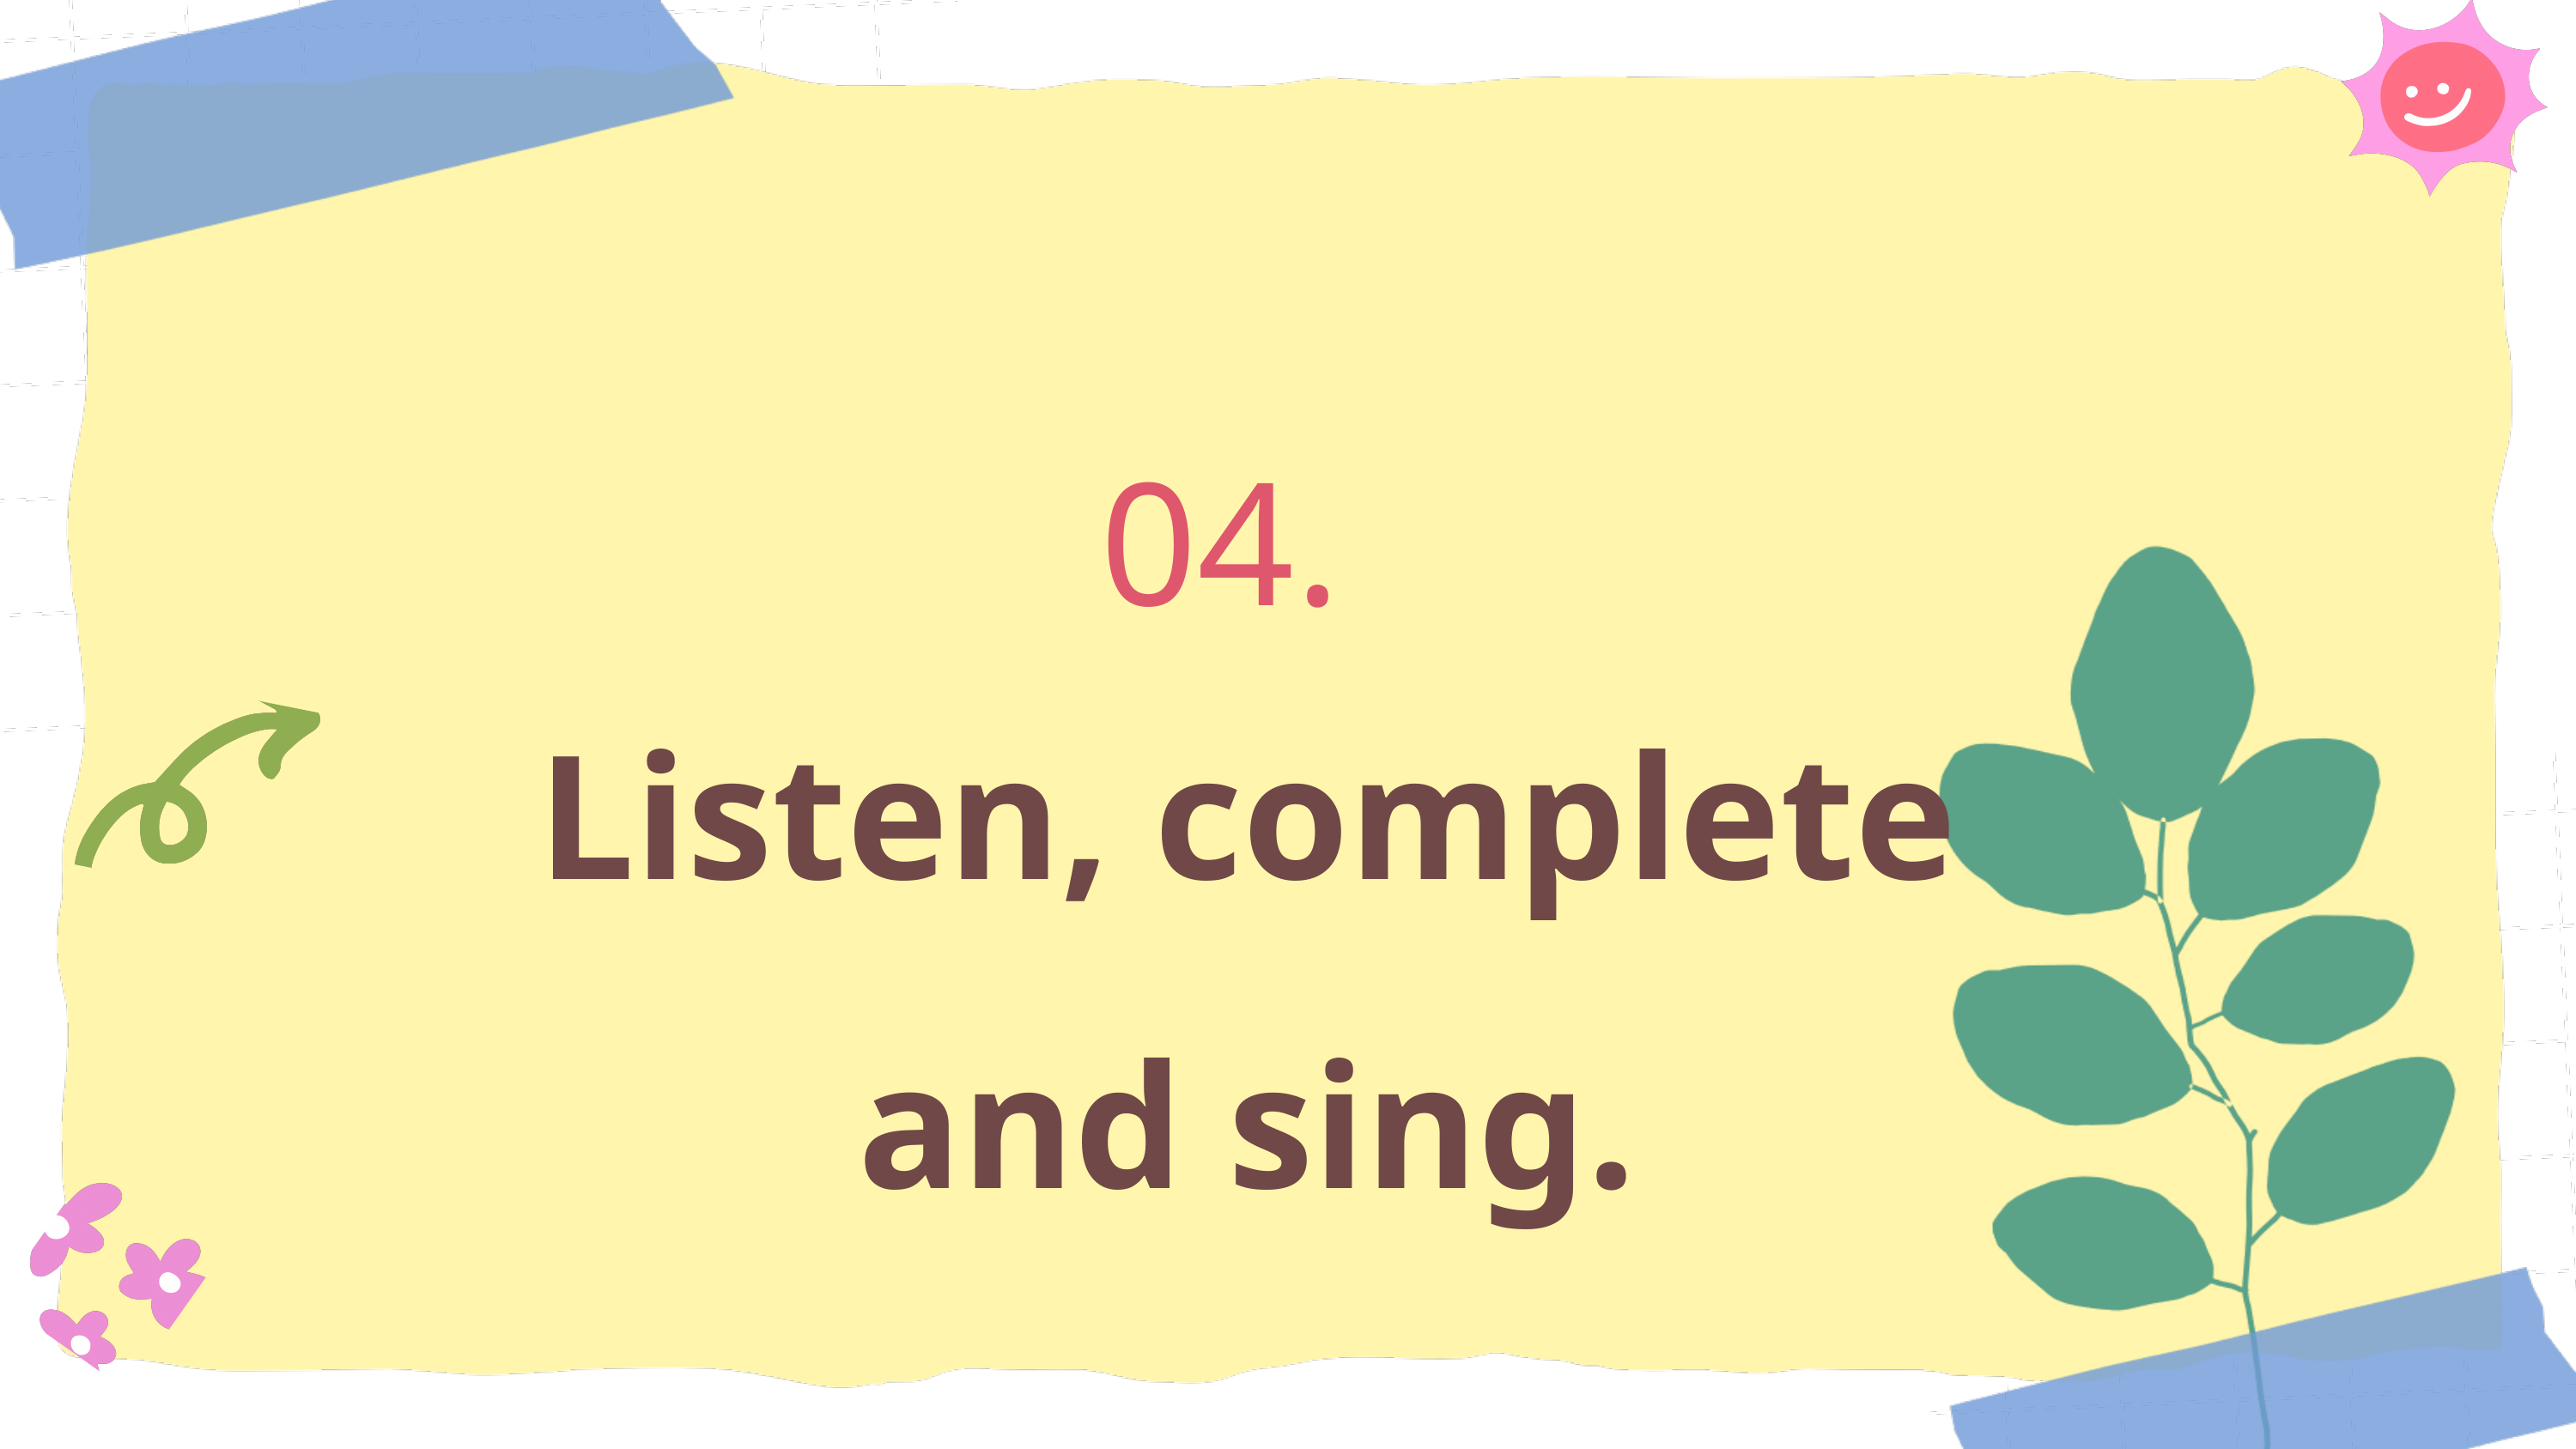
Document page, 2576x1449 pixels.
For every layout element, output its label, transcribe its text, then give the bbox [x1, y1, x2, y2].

text_box [0, 1166, 221, 1391]
text_box [0, 0, 2576, 1449]
text_box [2341, 0, 2548, 197]
text_box Listen, complete and sing. [406, 604, 2088, 1223]
text_box 04. [555, 435, 1930, 604]
text_box [71, 670, 322, 906]
